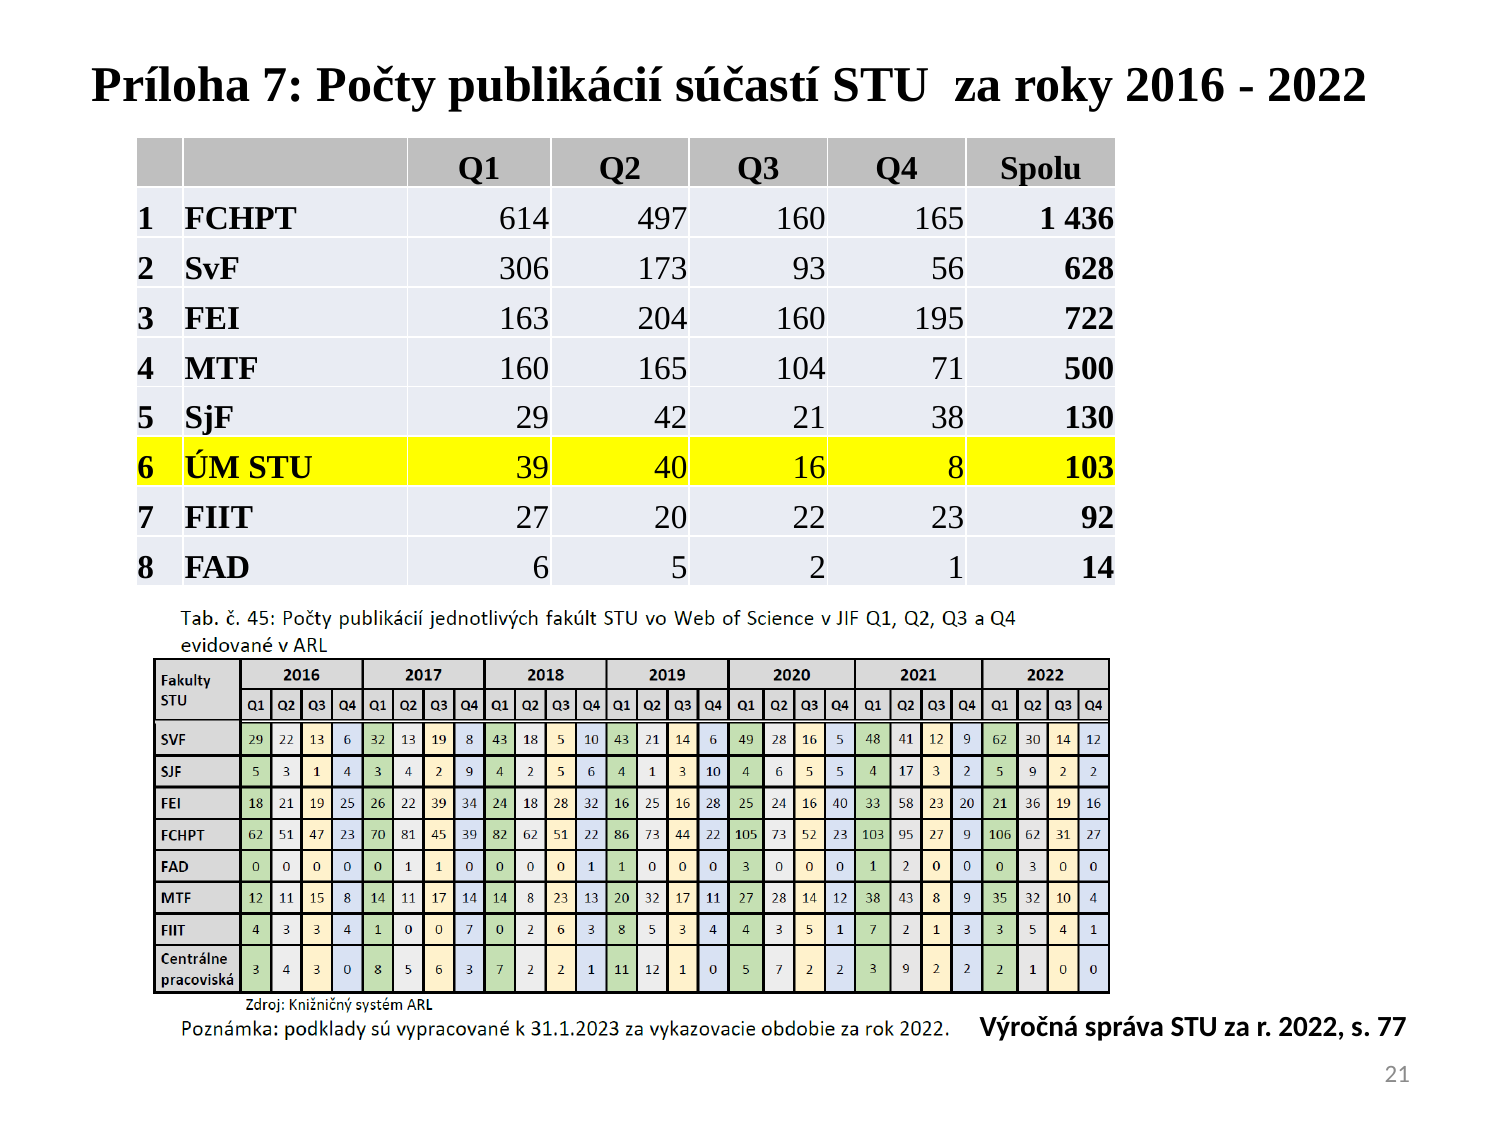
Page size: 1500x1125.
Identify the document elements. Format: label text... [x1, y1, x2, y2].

table_cell 1 436 [967, 188, 1115, 236]
table_cell SvF [184, 238, 407, 286]
table_cell 497 [552, 188, 688, 236]
table_cell FIIT [184, 487, 407, 535]
table_cell 160 [690, 188, 827, 236]
table_cell 39 [408, 437, 550, 485]
table_cell 7 [137, 487, 182, 535]
table_cell 2 [690, 537, 827, 585]
table_cell 160 [408, 338, 550, 386]
table_header Q1 [408, 138, 550, 186]
table_cell 204 [552, 288, 688, 336]
table_header Q2 [552, 138, 688, 186]
table_cell 8 [828, 437, 965, 485]
title Príloha 7: Počty publikácií súčastí STU za roky 2016 - 2022 [76, 19, 1427, 124]
table_cell 165 [552, 338, 688, 386]
table_cell 163 [408, 288, 550, 336]
table_cell 173 [552, 238, 688, 286]
table_cell 22 [690, 487, 827, 535]
table_cell FCHPT [184, 188, 407, 236]
table_header [184, 138, 407, 186]
table_cell 2 [137, 238, 182, 286]
table_cell 20 [552, 487, 688, 535]
table_header Spolu [967, 138, 1115, 186]
table_cell 92 [967, 487, 1115, 535]
table_cell 16 [690, 437, 827, 485]
table_cell 4 [137, 338, 182, 386]
table_cell 23 [828, 487, 965, 535]
table_cell 71 [828, 338, 965, 386]
table_cell 104 [690, 338, 827, 386]
table_cell 3 [137, 288, 182, 336]
table_cell 29 [408, 387, 550, 435]
table_cell 1 [828, 537, 965, 585]
table_cell FAD [184, 537, 407, 585]
table_cell 165 [828, 188, 965, 236]
table_cell 103 [967, 437, 1115, 485]
table_cell FEI [184, 288, 407, 336]
table_header Q3 [690, 138, 827, 186]
table_cell 306 [408, 238, 550, 286]
table_cell 56 [828, 238, 965, 286]
table_cell 42 [552, 387, 688, 435]
table_cell 93 [690, 238, 827, 286]
table_cell 6 [137, 437, 182, 485]
table_cell 38 [828, 387, 965, 435]
text_box Výročná správa STU za r. 2022, s. 77 [1131, 999, 1422, 1050]
table_cell 27 [408, 487, 550, 535]
table_cell ÚM STU [184, 437, 407, 485]
table_cell 130 [967, 387, 1115, 435]
table_cell 500 [967, 338, 1115, 386]
table_cell 8 [137, 537, 182, 585]
table_cell 5 [137, 387, 182, 435]
table_header Q4 [828, 138, 965, 186]
table_header [137, 138, 182, 186]
table_cell 195 [828, 288, 965, 336]
table_cell 21 [690, 387, 827, 435]
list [135, 597, 1129, 1048]
table_cell 40 [552, 437, 688, 485]
table_cell 14 [967, 537, 1115, 585]
table_cell 628 [967, 238, 1115, 286]
table_cell SjF [184, 387, 407, 435]
table_cell 160 [690, 288, 827, 336]
table_cell 6 [408, 537, 550, 585]
table_cell 5 [552, 537, 688, 585]
table_cell MTF [184, 338, 407, 386]
slide_number 21 [1257, 1042, 1425, 1103]
table_cell 614 [408, 188, 550, 236]
table_cell 1 [137, 188, 182, 236]
table_cell 722 [967, 288, 1115, 336]
